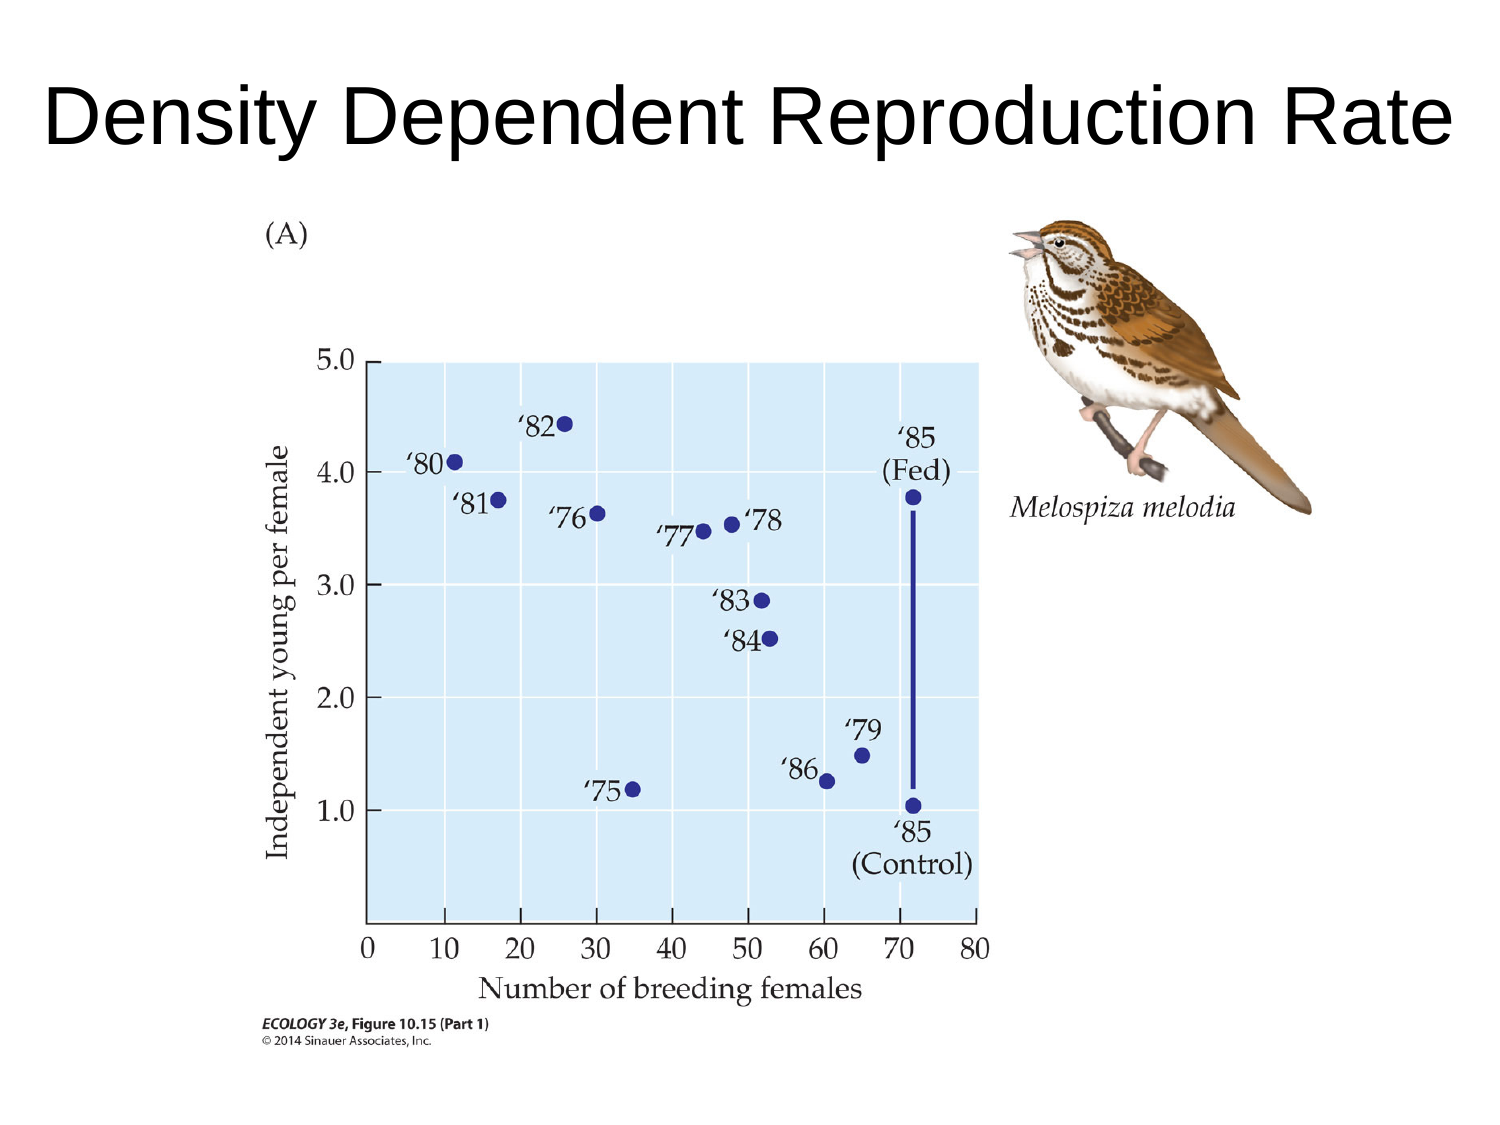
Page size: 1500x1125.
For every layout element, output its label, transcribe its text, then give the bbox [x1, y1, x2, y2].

title Density Dependent Reproduction Rate [0, 42, 1500, 180]
picture [260, 216, 1316, 1048]
